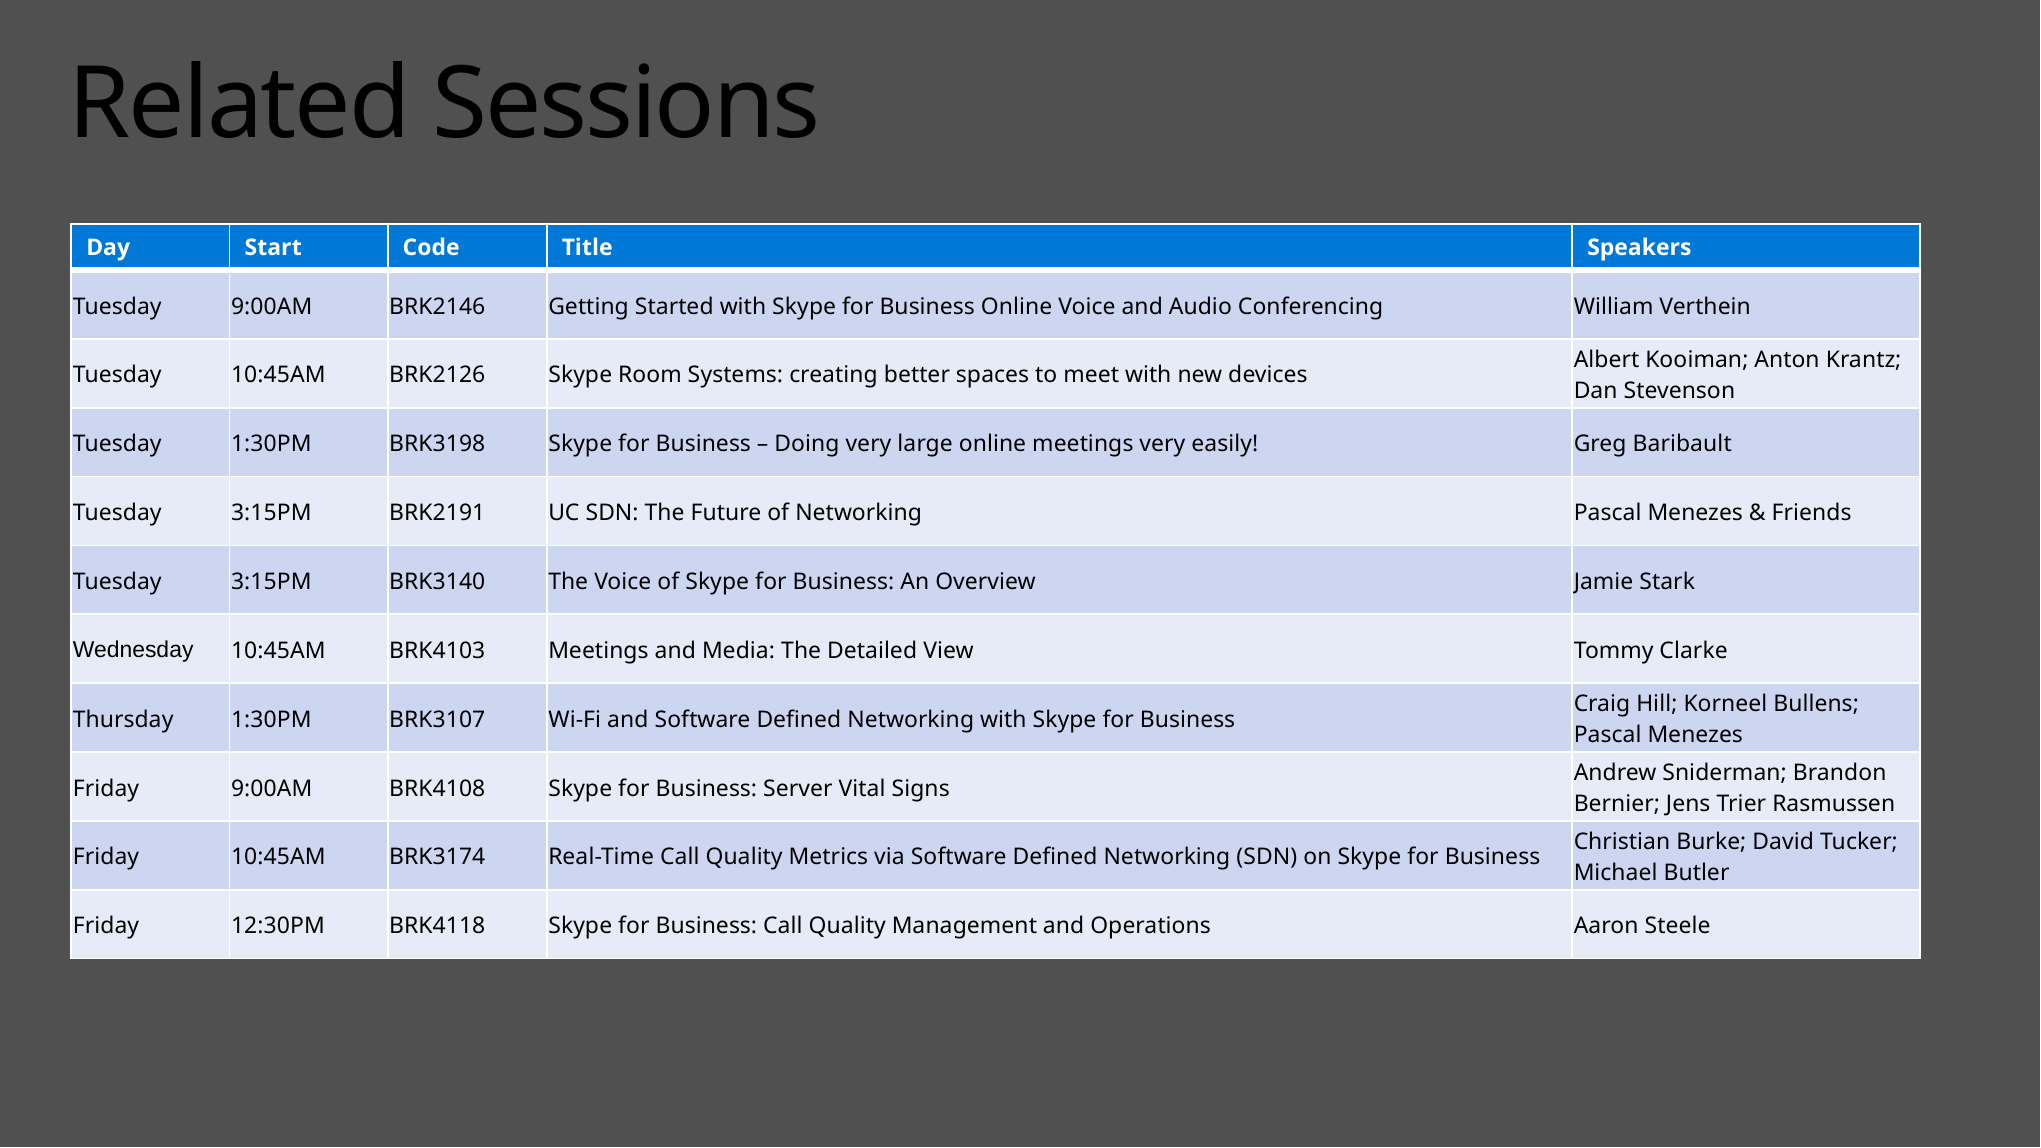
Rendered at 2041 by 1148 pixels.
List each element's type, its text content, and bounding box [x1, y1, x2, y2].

table_cell Friday [72, 753, 229, 820]
table_cell 10:45AM [230, 615, 387, 682]
table_cell Skype Room Systems: creating better spaces to meet with new devices [548, 340, 1571, 407]
table_header Speakers [1573, 225, 1919, 267]
table_cell Greg Baribault [1573, 409, 1919, 476]
table_cell Friday [72, 891, 229, 958]
table_cell 9:00AM [230, 273, 387, 338]
table_cell Meetings and Media: The Detailed View [548, 615, 1571, 682]
table_cell 1:30PM [230, 684, 387, 751]
table_cell BRK3198 [389, 409, 546, 476]
table_cell BRK3107 [389, 684, 546, 751]
table_cell The Voice of Skype for Business: An Overview [548, 546, 1571, 613]
table_cell Christian Burke; David Tucker; Michael Butler [1573, 822, 1919, 889]
table_cell Tuesday [72, 273, 229, 338]
table_cell Andrew Sniderman; Brandon Bernier; Jens Trier Rasmussen [1573, 753, 1919, 820]
table_cell Aaron Steele [1573, 891, 1919, 958]
table_cell Jamie Stark [1573, 546, 1919, 613]
table_cell BRK3140 [389, 546, 546, 613]
table_cell 10:45AM [230, 822, 387, 889]
table_header Code [389, 225, 546, 267]
table_cell BRK2191 [389, 477, 546, 545]
table_cell 10:45AM [230, 340, 387, 407]
table_cell Tuesday [72, 477, 229, 545]
table_cell Skype for Business: Server Vital Signs [548, 753, 1571, 820]
table_cell Tuesday [72, 340, 229, 407]
table_cell Real-Time Call Quality Metrics via Software Defined Networking (SDN) on Skype for Business [548, 822, 1571, 889]
table_cell BRK2126 [389, 340, 546, 407]
table_cell Skype for Business: Call Quality Management and Operations [548, 891, 1571, 958]
table_cell Tuesday [72, 546, 229, 613]
table_cell 1:30PM [230, 409, 387, 476]
table_cell Wi-Fi and Software Defined Networking with Skype for Business [548, 684, 1571, 751]
table_cell Thursday [72, 684, 229, 751]
table_cell Friday [72, 822, 229, 889]
table_cell Tommy Clarke [1573, 615, 1919, 682]
table_cell BRK4118 [389, 891, 546, 958]
table_cell Tuesday [72, 409, 229, 476]
table_cell William Verthein [1573, 273, 1919, 338]
table_cell BRK3174 [389, 822, 546, 889]
table_cell BRK4108 [389, 753, 546, 820]
table_cell Pascal Menezes & Friends [1573, 477, 1919, 545]
title Related Sessions [45, 36, 1996, 187]
table_header Day [72, 225, 229, 267]
table_cell BRK4103 [389, 615, 546, 682]
table_cell 3:15PM [230, 546, 387, 613]
table_cell Craig Hill; Korneel Bullens; Pascal Menezes [1573, 684, 1919, 751]
table_cell 9:00AM [230, 753, 387, 820]
table_cell 12:30PM [230, 891, 387, 958]
table_cell Wednesday [72, 615, 229, 682]
table_cell 3:15PM [230, 477, 387, 545]
table_cell Albert Kooiman; Anton Krantz; Dan Stevenson [1573, 340, 1919, 407]
table_header Title [548, 225, 1571, 267]
table_cell UC SDN: The Future of Networking [548, 477, 1571, 545]
table_header Start [230, 225, 387, 267]
table_cell Skype for Business – Doing very large online meetings very easily! [548, 409, 1571, 476]
table_cell Getting Started with Skype for Business Online Voice and Audio Conferencing [548, 273, 1571, 338]
table_cell BRK2146 [389, 273, 546, 338]
